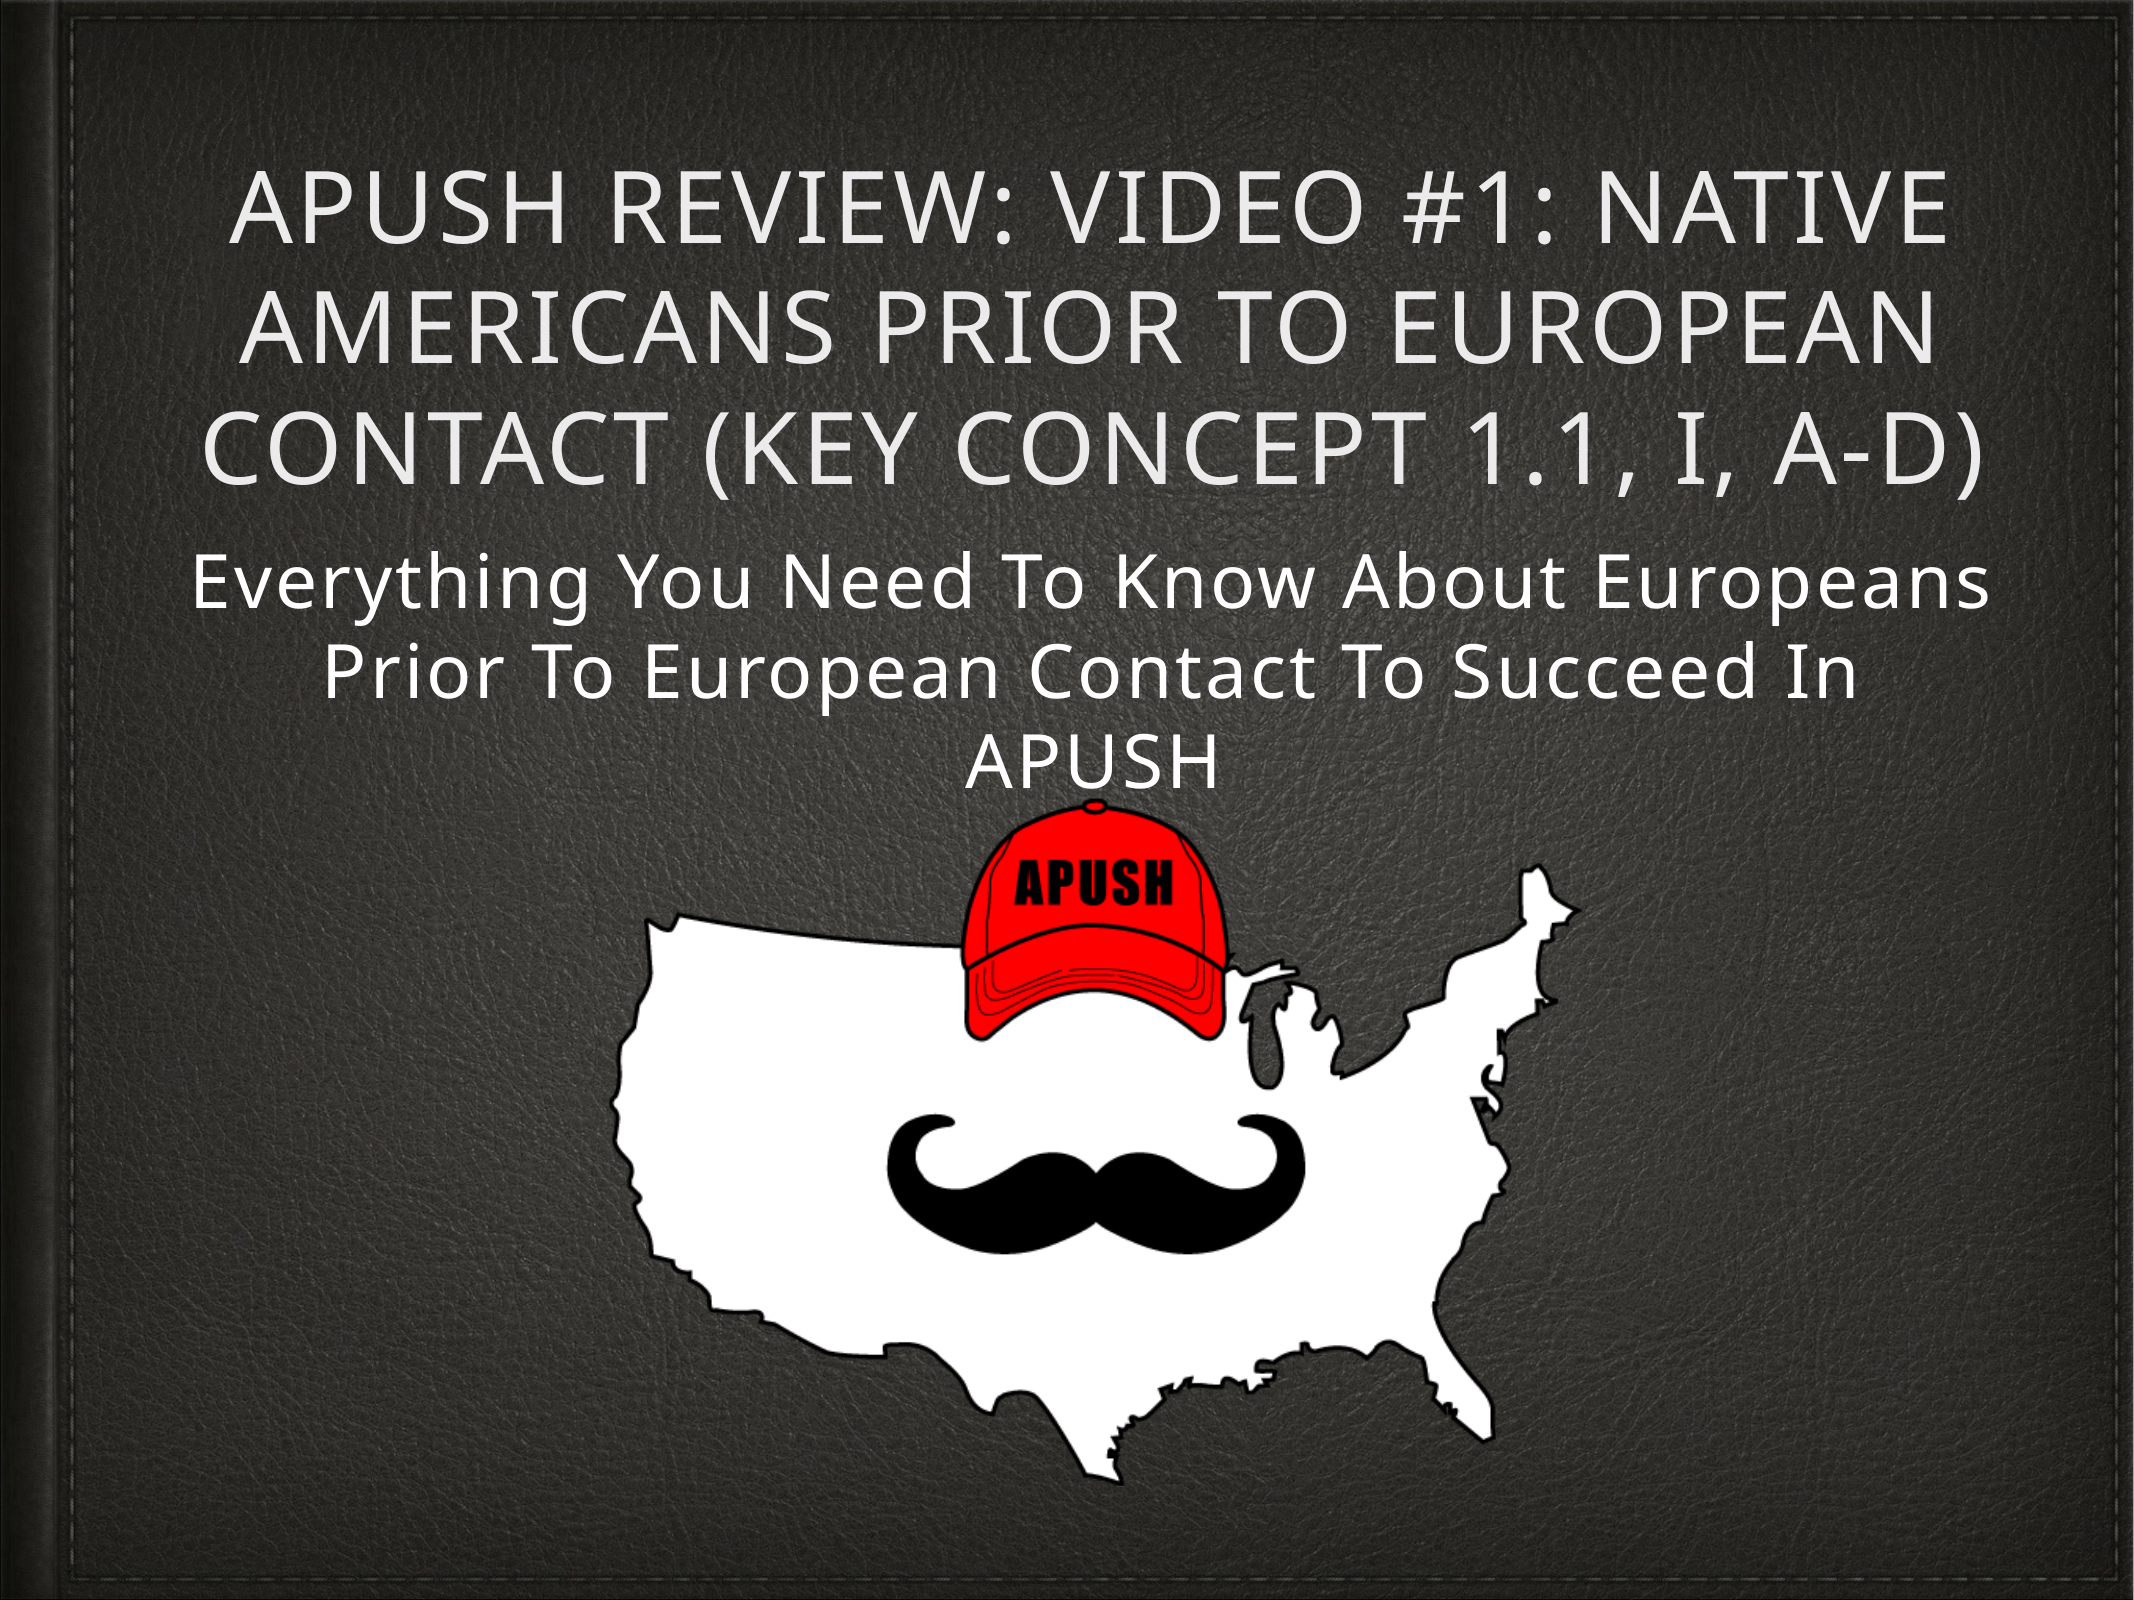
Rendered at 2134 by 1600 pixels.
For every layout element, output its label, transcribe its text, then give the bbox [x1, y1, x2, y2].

subtitle Everything You Need To Know About Europeans Prior To European Contact To Succeed In APUSH [176, 524, 2011, 755]
title APUSH Review: Video #1: Native Americans PRIOR To European Contact (Key Concept 1.1, I, A-D) [176, 32, 2011, 513]
picture [0, 0, 2134, 1600]
